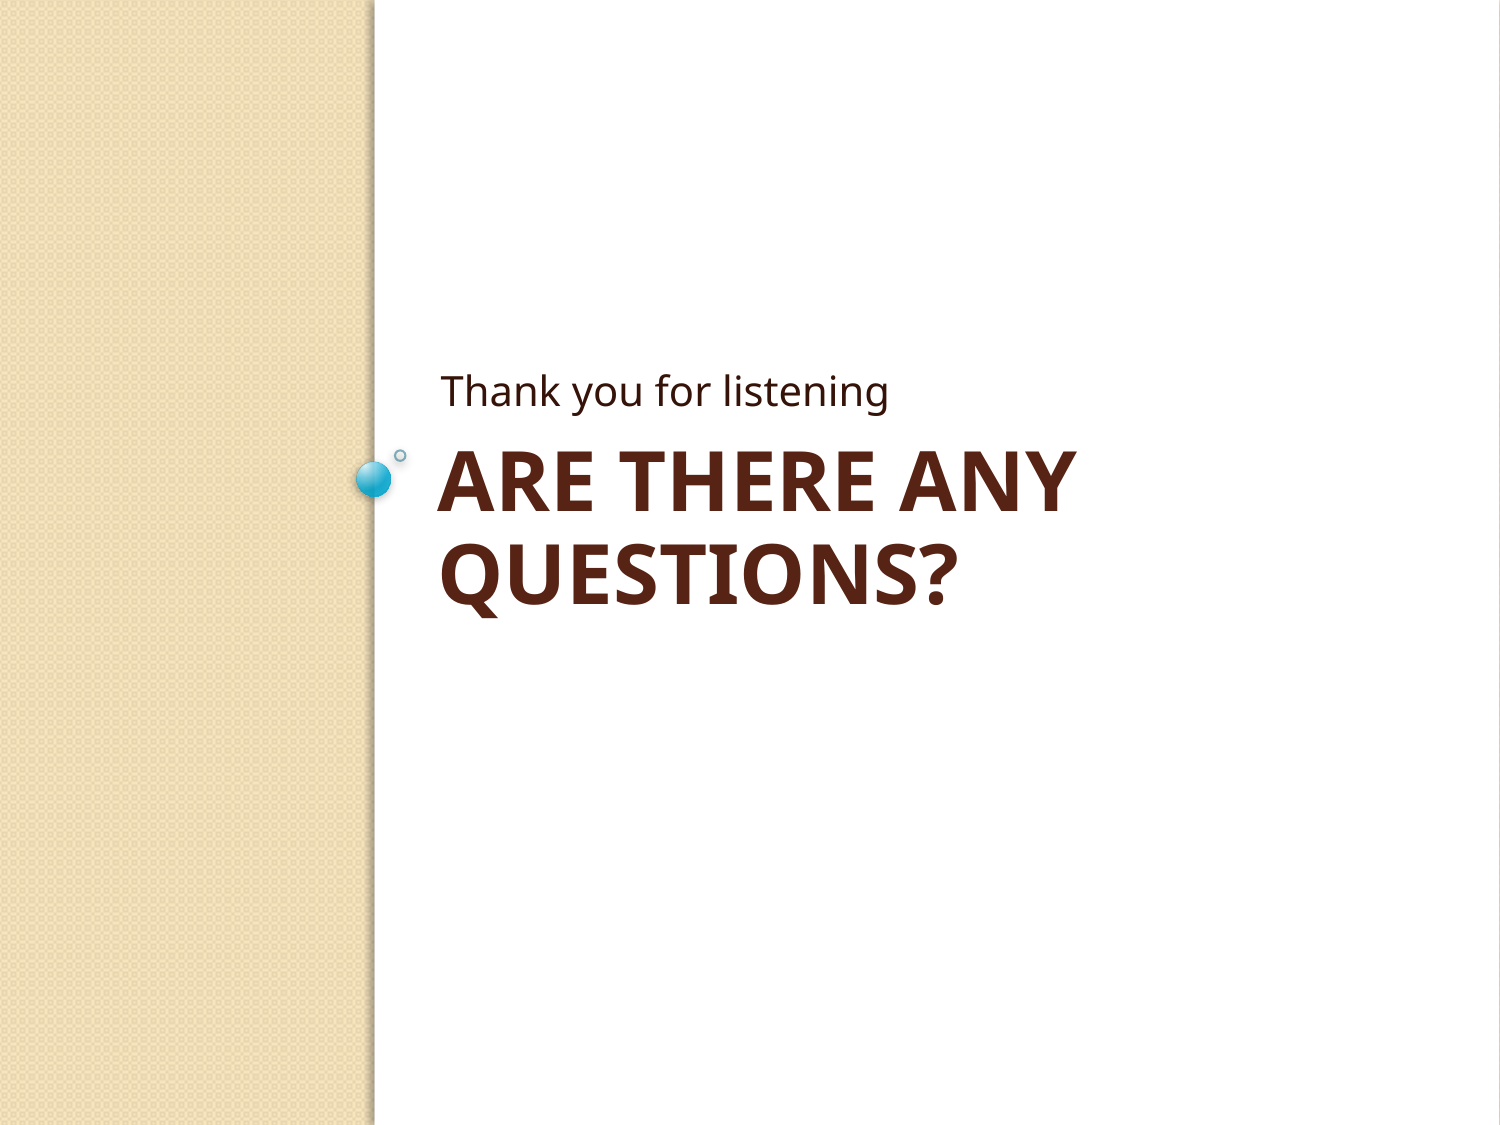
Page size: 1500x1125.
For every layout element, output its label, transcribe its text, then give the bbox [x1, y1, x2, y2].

list Thank you for listening [422, 174, 1473, 423]
title Are there Any questions? [422, 426, 1473, 802]
